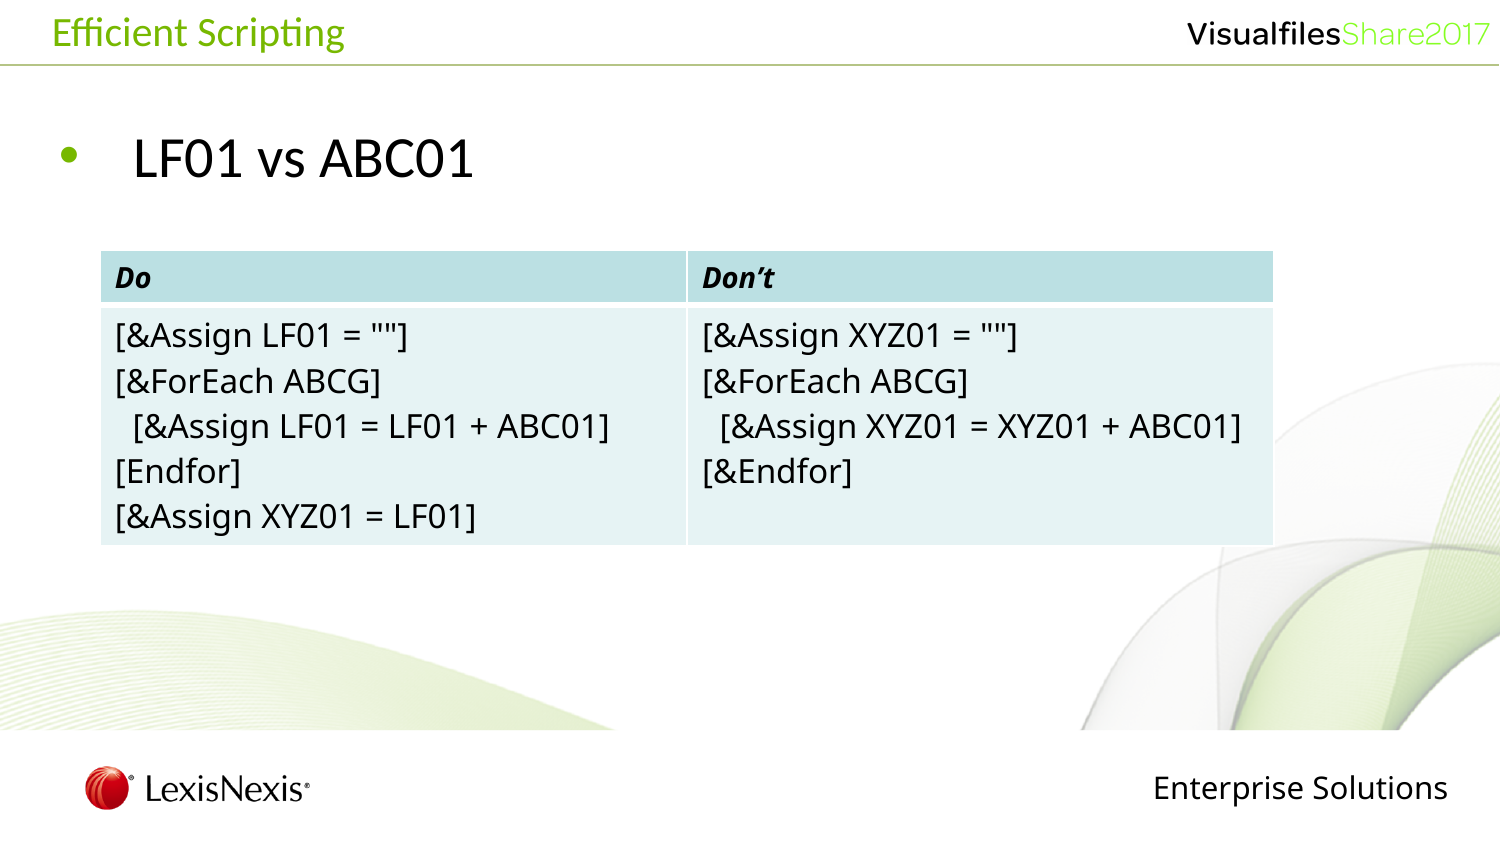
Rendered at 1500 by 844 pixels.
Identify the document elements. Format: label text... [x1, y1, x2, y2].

picture [0, 0, 1500, 844]
title Efficient Scripting [46, 14, 1178, 61]
table_cell [&Assign XYZ01 = ""] [&ForEach ABCG] [&Assign XYZ01 = XYZ01 + ABC01] [&Endfor] [688, 308, 1273, 545]
list LF01 vs ABC01 [46, 99, 1423, 744]
table_header Don’t [688, 251, 1273, 302]
table_cell [&Assign LF01 = ""] [&ForEach ABCG] [&Assign LF01 = LF01 + ABC01] [Endfor] [&Assign XYZ01 = LF01] [101, 308, 686, 545]
table_header Do [101, 251, 686, 302]
